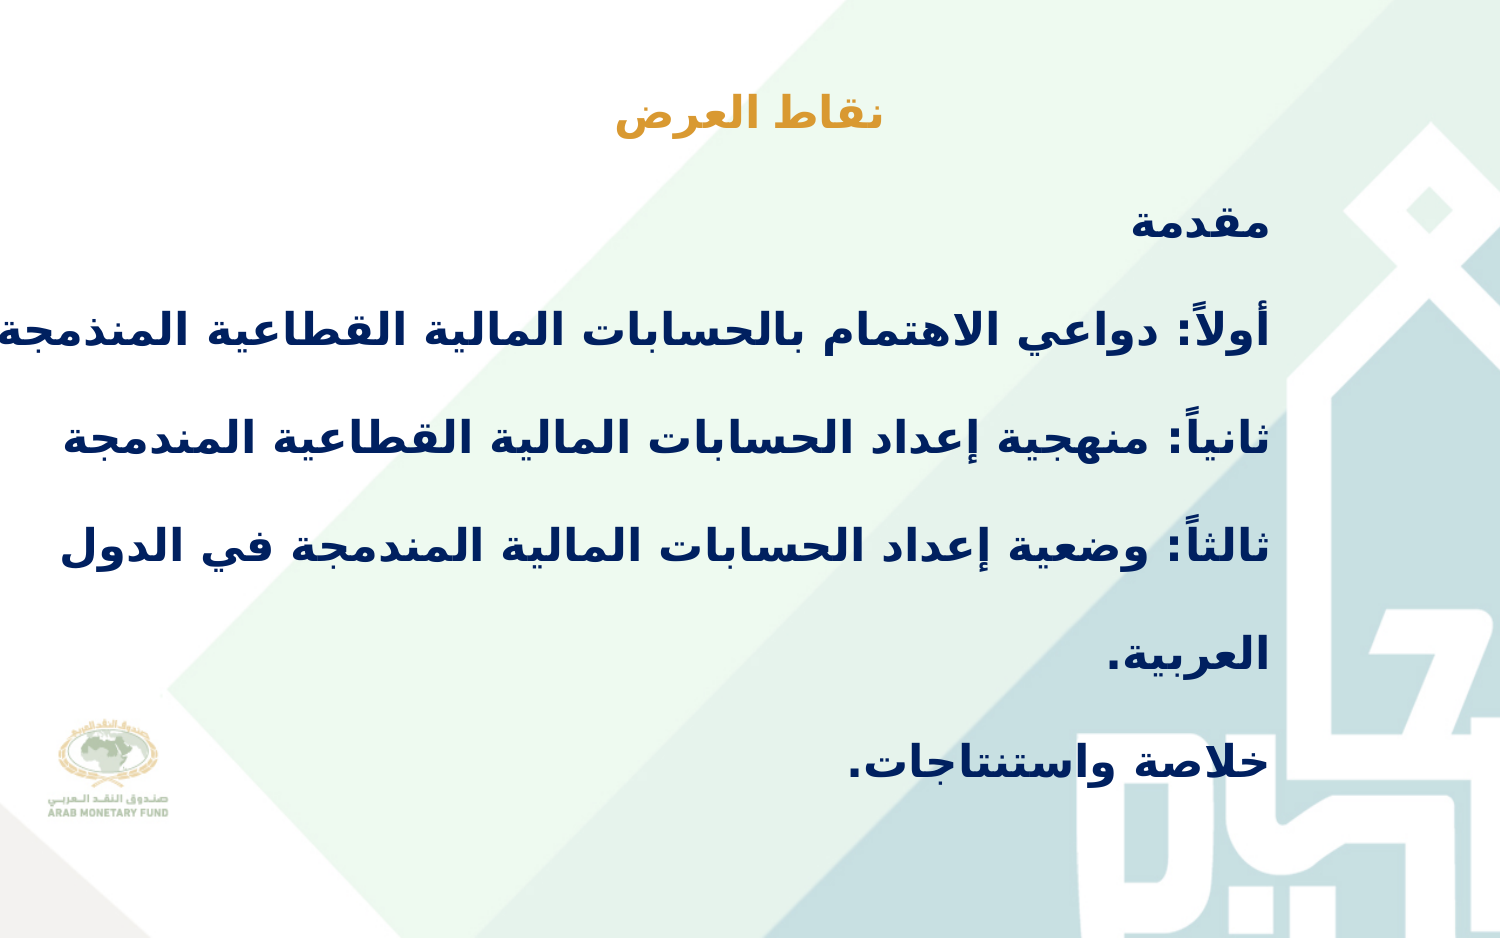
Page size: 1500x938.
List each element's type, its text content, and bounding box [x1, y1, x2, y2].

title نقاط العرض [75, 76, 1425, 190]
picture [0, 0, 1500, 938]
list مقدمة أولاً: دواعي الاهتمام بالحسابات المالية القطاعية المنذمجة ثانياً: منهجية إعداد الحسابات المالية القطاعية المندمجة ثالثاً: وضعية إعداد الحسابات المالية المندمجة في الدول العربية. خلاصة واستنتاجات. [0, 130, 1287, 807]
text_box [135, 232, 1463, 434]
